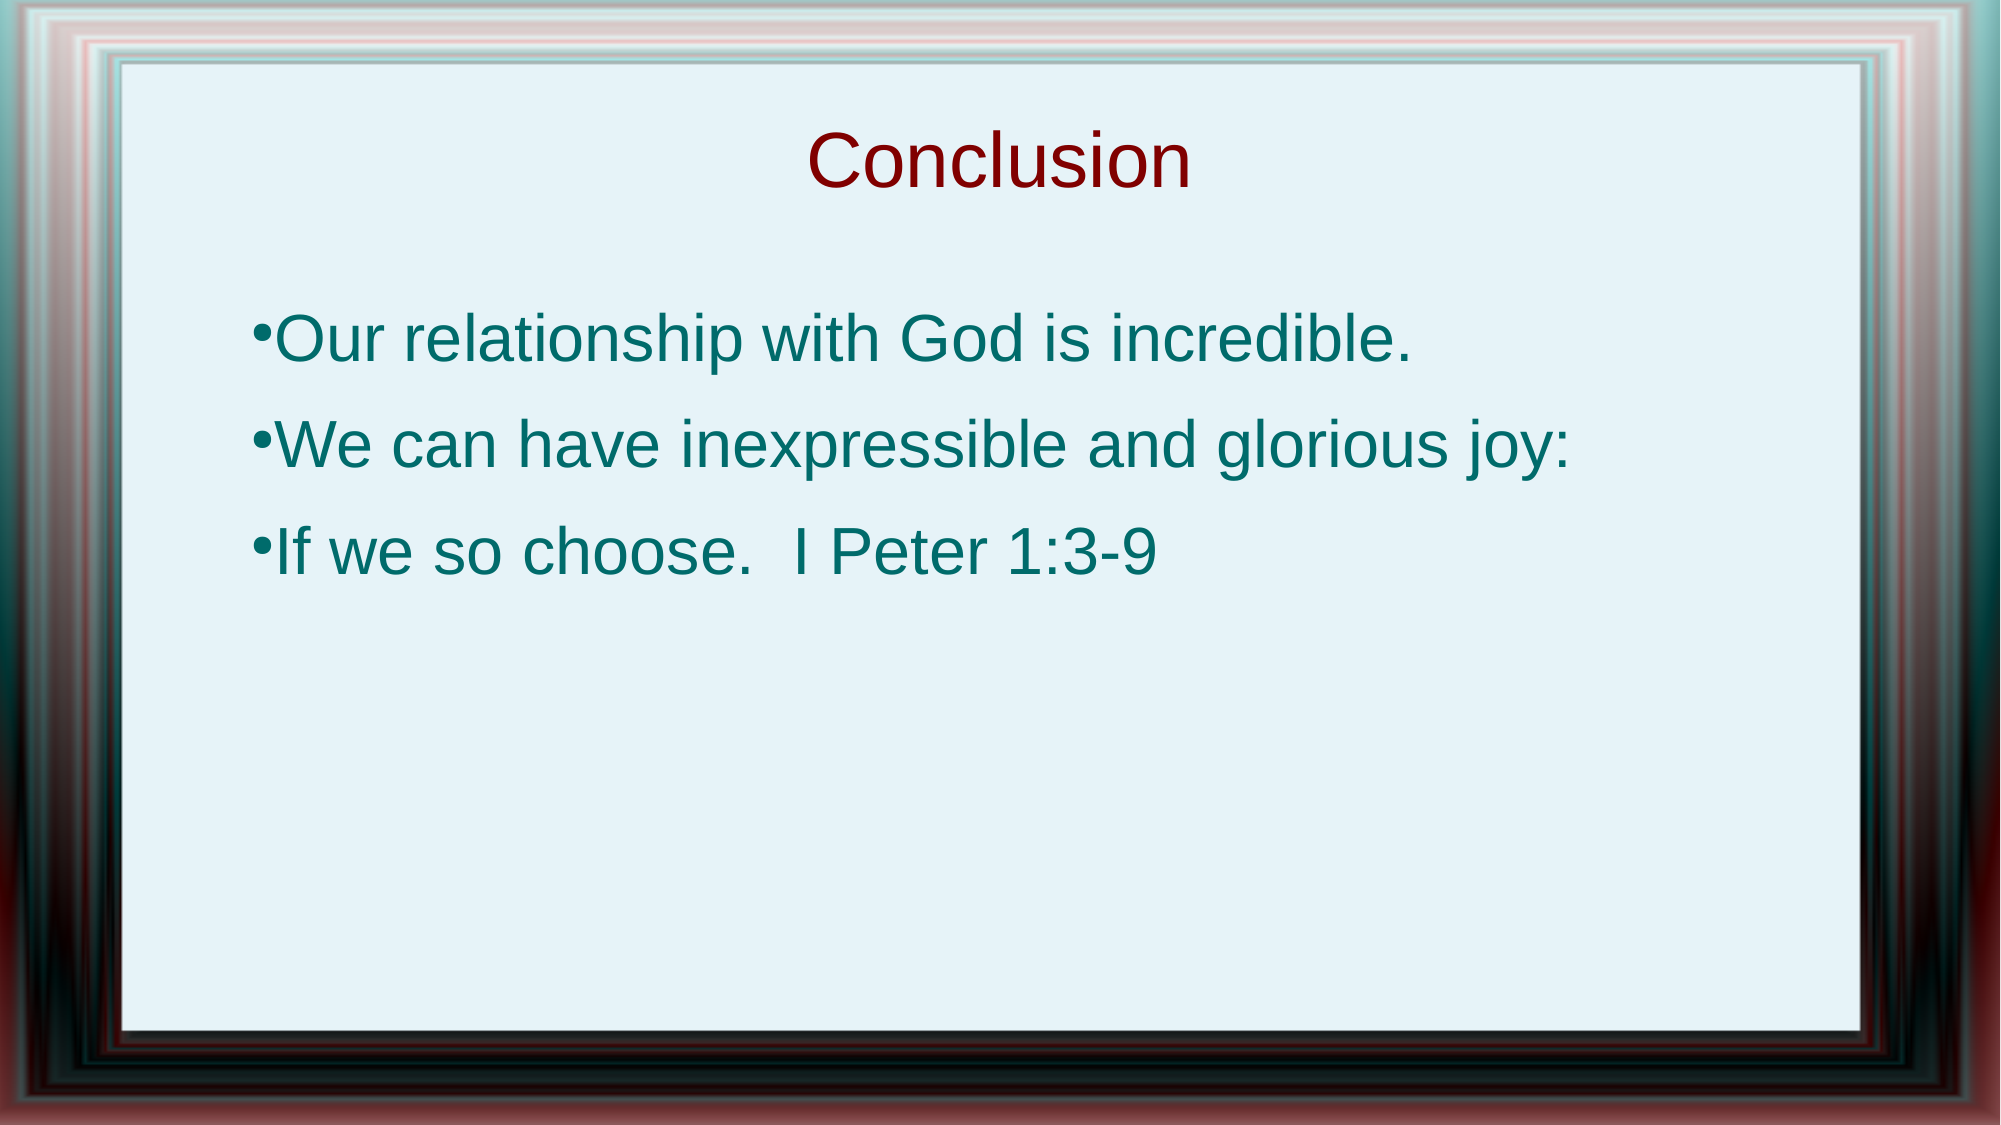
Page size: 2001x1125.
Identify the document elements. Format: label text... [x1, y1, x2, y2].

picture [0, 0, 2001, 1125]
list Our relationship with God is incredible. We can have inexpressible and glorious joy: If we so choose. I Peter 1:3-9 [250, 294, 1659, 857]
title Conclusion [142, 80, 1857, 233]
